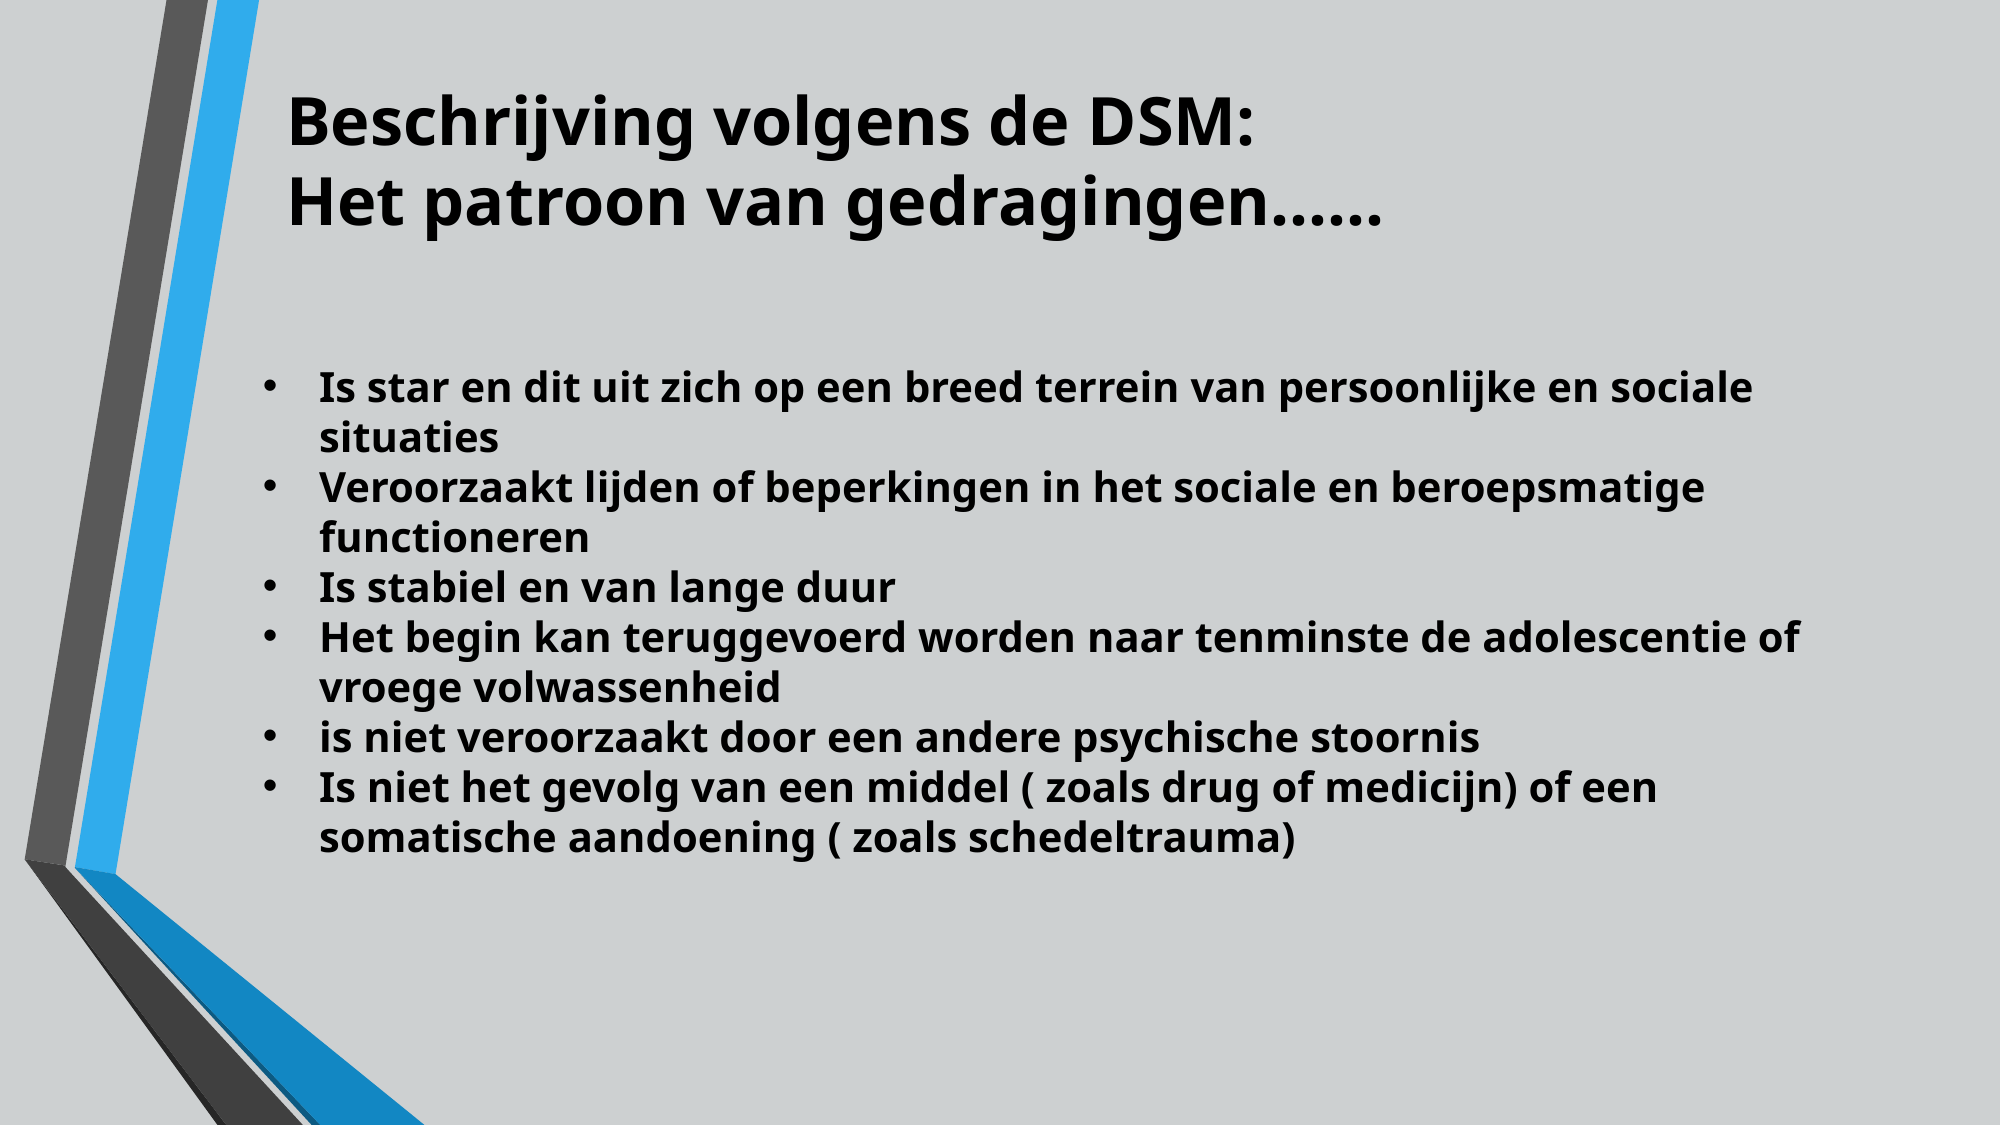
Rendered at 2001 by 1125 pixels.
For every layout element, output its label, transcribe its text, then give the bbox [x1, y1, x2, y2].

text_box Beschrijving volgens de DSM: Het patroon van gedragingen…… [271, 71, 1415, 247]
text_box Is star en dit uit zich op een breed terrein van persoonlijke en sociale situaties Veroorzaakt lijden of beperkingen in het sociale en beroepsmatige functioneren Is stabiel en van lange duur Het begin kan teruggevoerd worden naar tenminste de adolescentie of vroege volwassenheid is niet veroorzaakt door een andere psychische stoornis Is niet het gevolg van een middel ( zoals drug of medicijn) of een somatische aandoening ( zoals schedeltrauma) [248, 352, 1875, 868]
